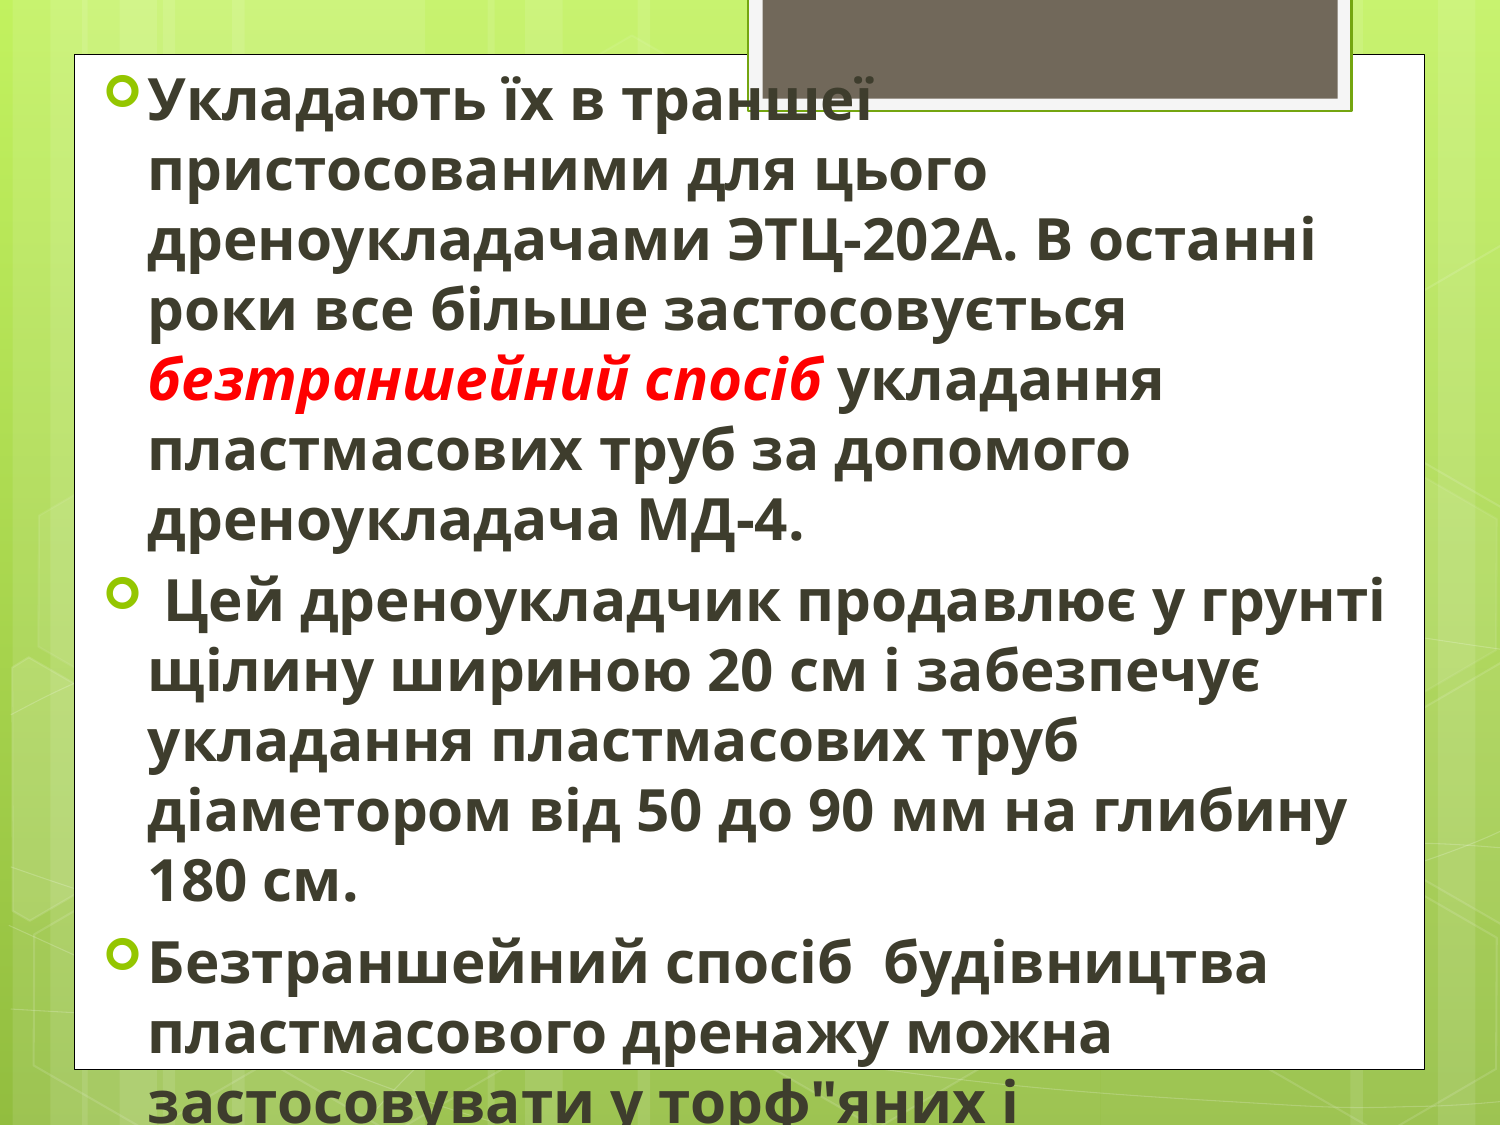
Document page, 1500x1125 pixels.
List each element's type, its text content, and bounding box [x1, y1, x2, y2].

list Укладають їх в траншеї пристосованими для цього дреноукладачами ЭТЦ-202А. В останні роки все більше застосовується безтраншейний спосіб укладання пластмасових труб за допомого дреноукладача МД-4. Цей дреноукладчик продавлює у грунті щілину шириною 20 см і забезпечує укладання пластмасових труб діаметором від 50 до 90 мм на глибину 180 см. Безтраншейний спосіб будівництва пластмасового дренажу можна застосовувати у торф"яних і мінеральних грунтах з коефіцієнтом фільтрації не менше 0,3 м/доб. [76, 54, 1425, 1059]
